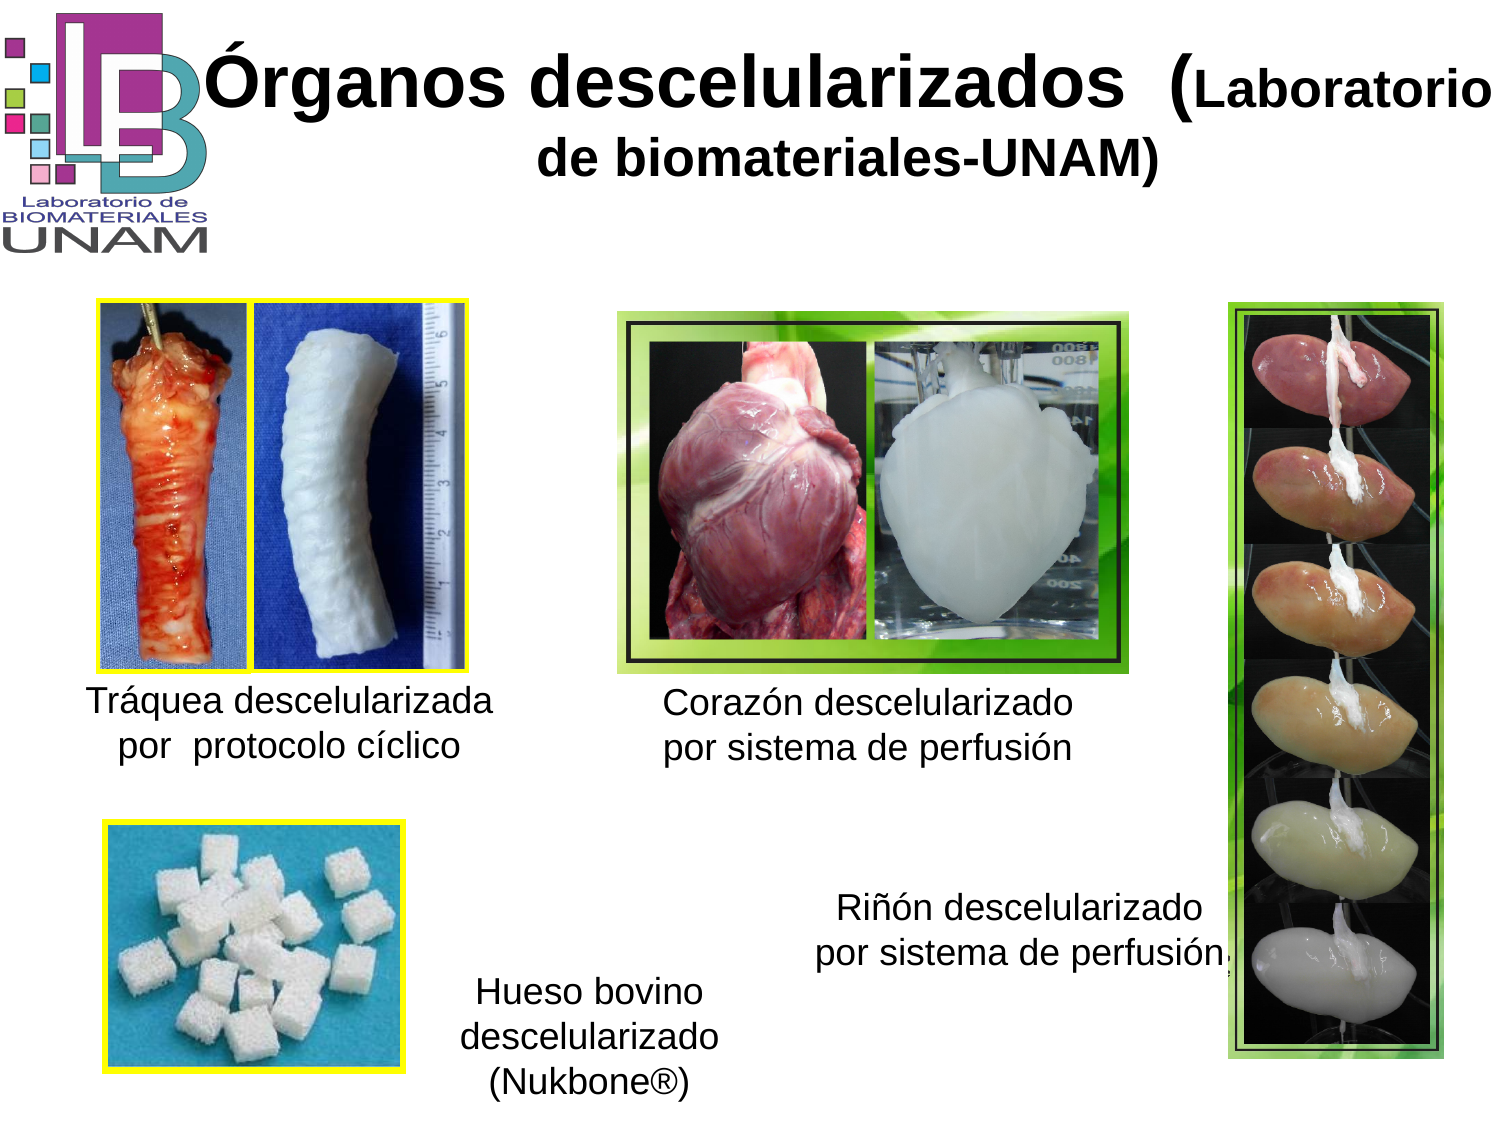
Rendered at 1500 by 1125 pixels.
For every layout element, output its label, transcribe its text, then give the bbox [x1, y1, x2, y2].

slide_number 22 [1082, 1047, 1433, 1125]
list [617, 310, 1129, 674]
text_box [100, 302, 465, 670]
picture [107, 824, 400, 1068]
title Órganos descelularizados (Laboratorio de biomateriales-UNAM) [209, 16, 1500, 204]
text_box Tráquea descelularizada por protocolo cíclico [41, 668, 538, 774]
text_box Hueso bovino descelularizado (Nukbone®) [359, 959, 820, 1110]
picture [3, 13, 207, 253]
text_box Riñón descelularizado por sistema de perfusión [789, 875, 1223, 981]
text_box Corazón descelularizado por sistema de perfusión [637, 682, 1099, 776]
picture [1228, 302, 1444, 1059]
